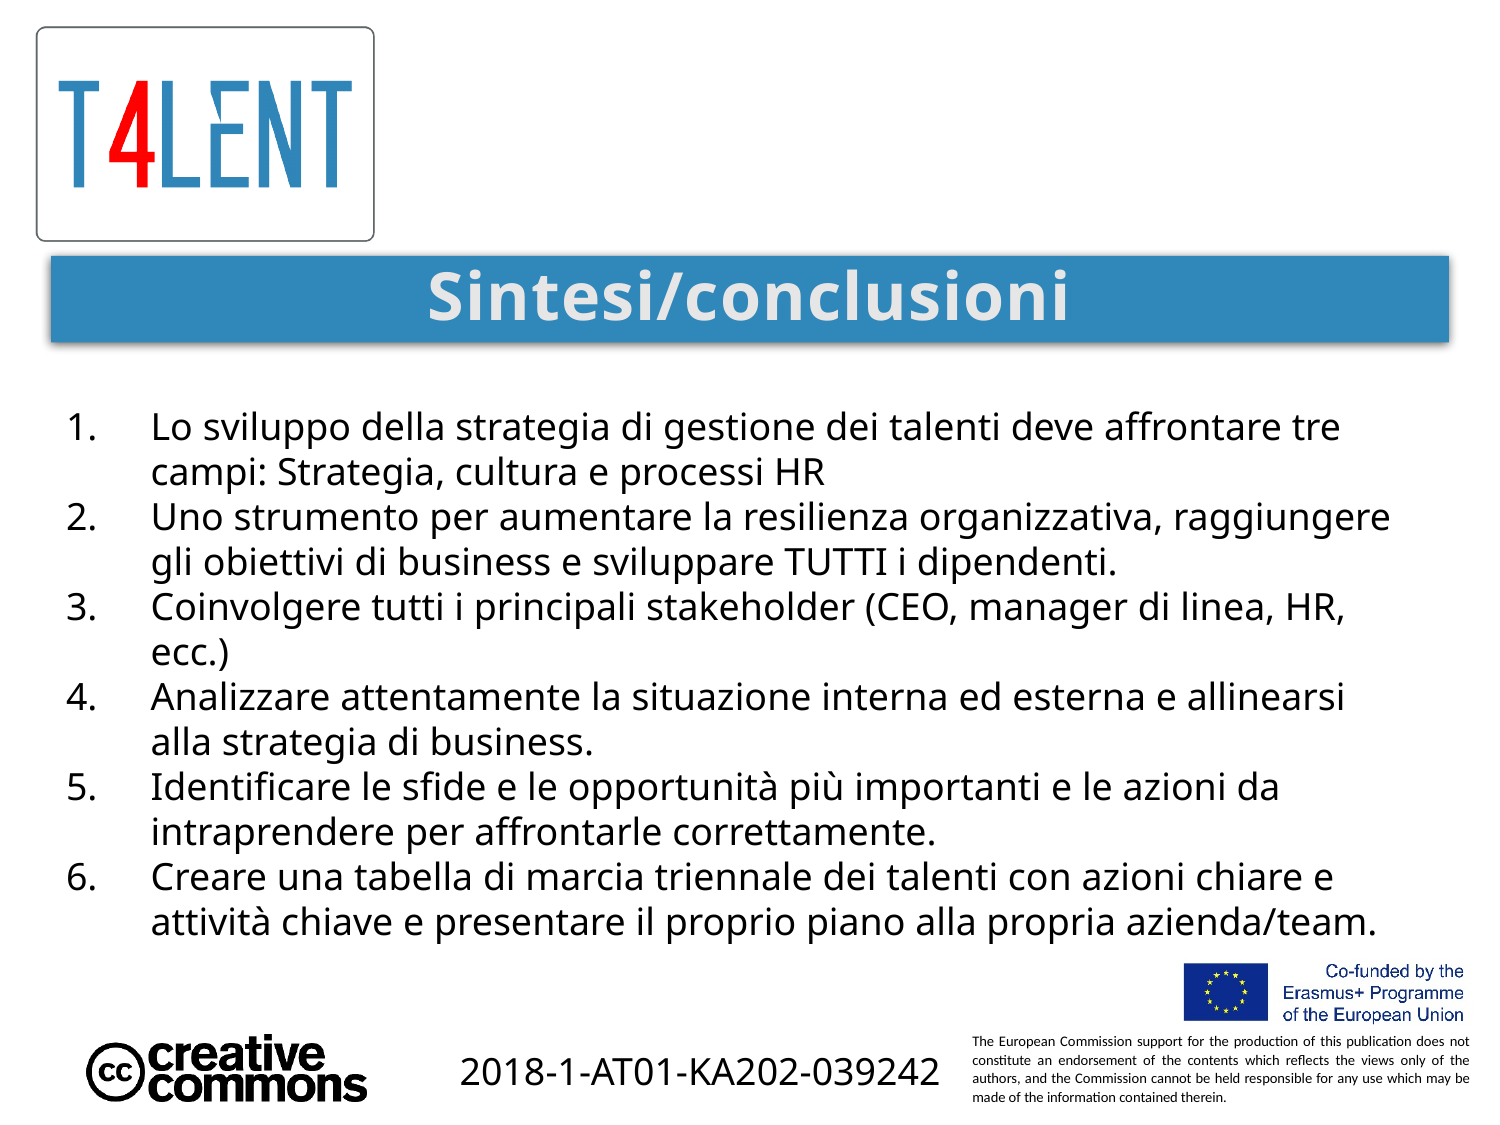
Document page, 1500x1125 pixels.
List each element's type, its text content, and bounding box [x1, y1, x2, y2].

picture [35, 26, 375, 242]
subtitle Lo sviluppo della strategia di gestione dei talenti deve affrontare tre campi: Strategia, cultura e processi HR Uno strumento per aumentare la resilienza organizzativa, raggiungere gli obiettivi di business e sviluppare TUTTI i dipendenti. Coinvolgere tutti i principali stakeholder (CEO, manager di linea, HR, ecc.) Analizzare attentamente la situazione interna ed esterna e allinearsi alla strategia di business. Identificare le sfide e le opportunità più importanti e le azioni da intraprendere per affrontarle correttamente. Creare una tabella di marcia triennale dei talenti con azioni chiare e attività chiave e presentare il proprio piano alla propria azienda/team. [51, 387, 1418, 863]
picture [1166, 958, 1478, 1026]
title Sintesi/conclusioni [51, 255, 1449, 343]
picture [85, 1034, 367, 1102]
text_box 2018-1-AT01-KA202-039242 [444, 1040, 956, 1101]
